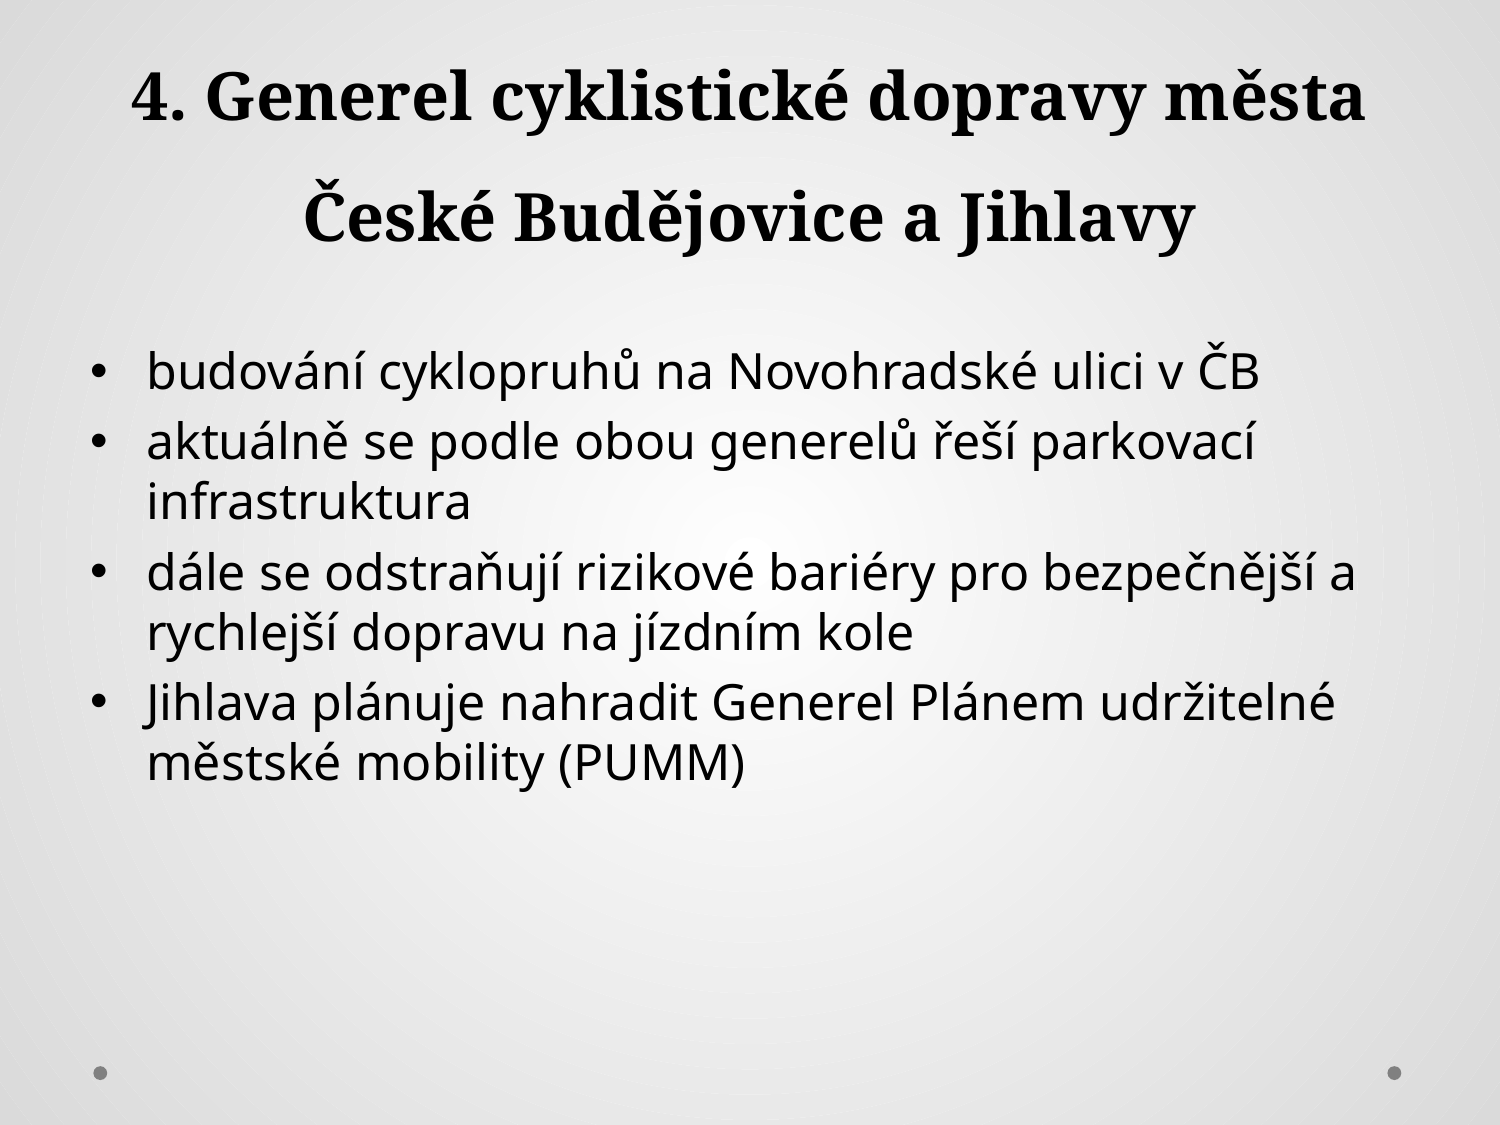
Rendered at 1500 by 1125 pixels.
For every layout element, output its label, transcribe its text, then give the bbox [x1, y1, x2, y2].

list budování cyklopruhů na Novohradské ulici v ČB aktuálně se podle obou generelů řeší parkovací infrastruktura dále se odstraňují rizikové bariéry pro bezpečnější a rychlejší dopravu na jízdním kole Jihlava plánuje nahradit Generel Plánem udržitelné městské mobility (PUMM) [75, 262, 1425, 1005]
title 4. Generel cyklistické dopravy města České Budějovice a Jihlavy [75, 0, 1425, 262]
